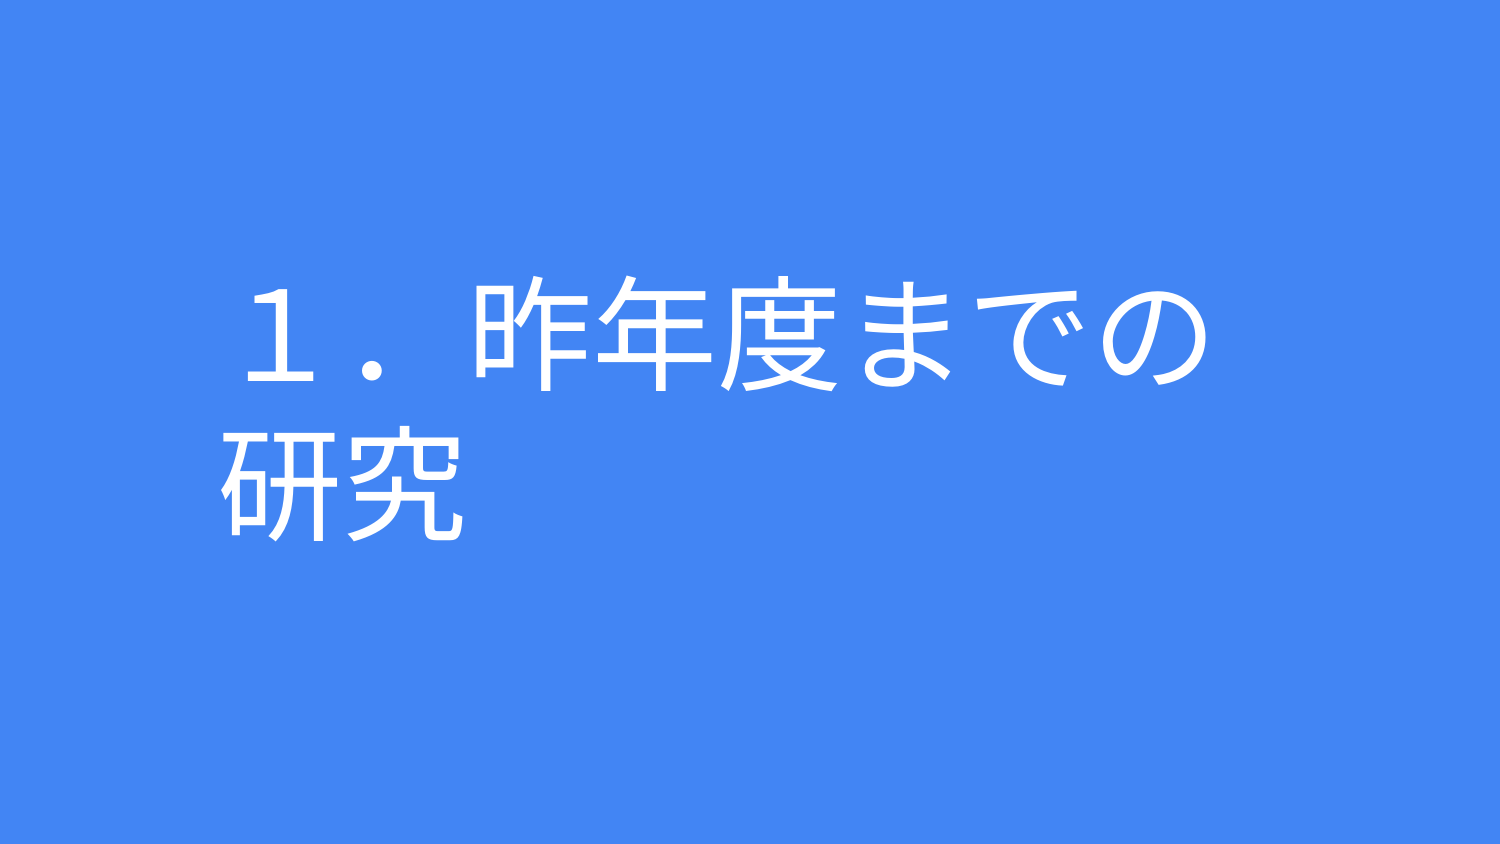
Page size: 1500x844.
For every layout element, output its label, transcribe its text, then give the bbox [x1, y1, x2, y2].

title １．昨年度までの研究 [202, 323, 1316, 490]
